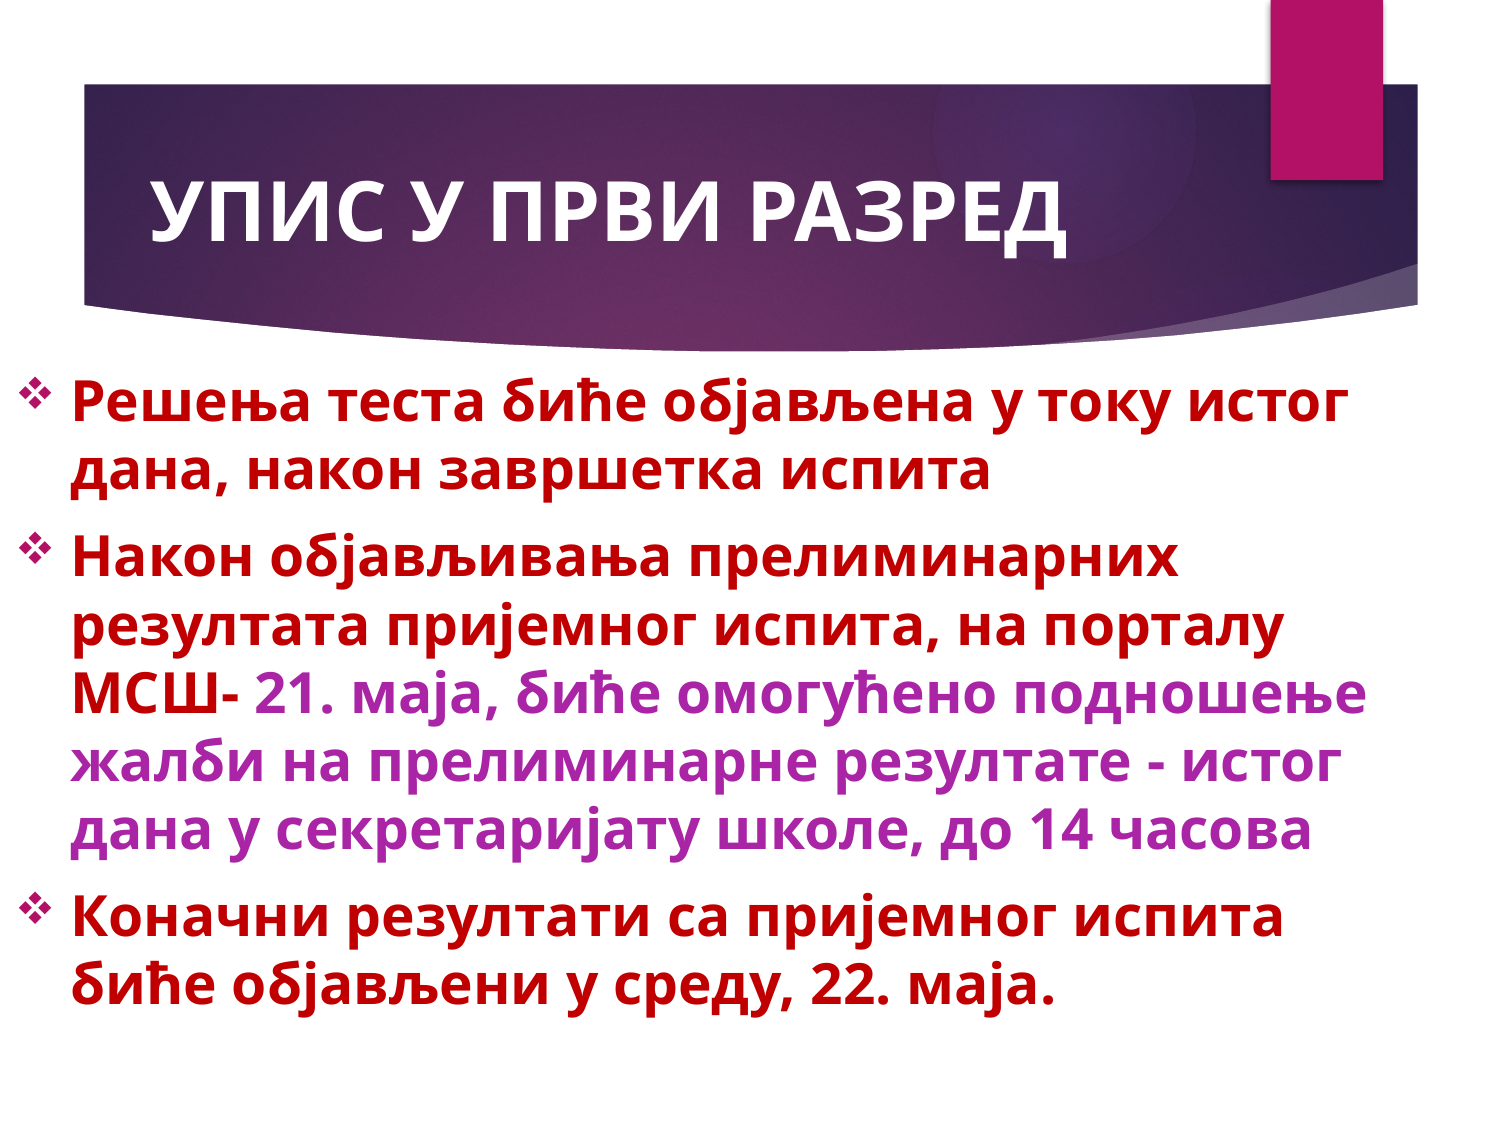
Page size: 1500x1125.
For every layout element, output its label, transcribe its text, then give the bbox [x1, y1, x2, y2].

title УПИС У ПРВИ РАЗРЕД [134, 137, 1447, 279]
list Решења теста биће објављена у току истог дана, након завршетка испита Након објављивања прелиминарних резултата пријемног испита, на порталу МСШ- 21. маја, биће омогућено подношење жалби на прелиминарне резултате - истог дана у секретаријату школе, до 14 часова Коначни резултати са пријемног испита биће објављени у среду, 22. маја. [0, 357, 1447, 1035]
